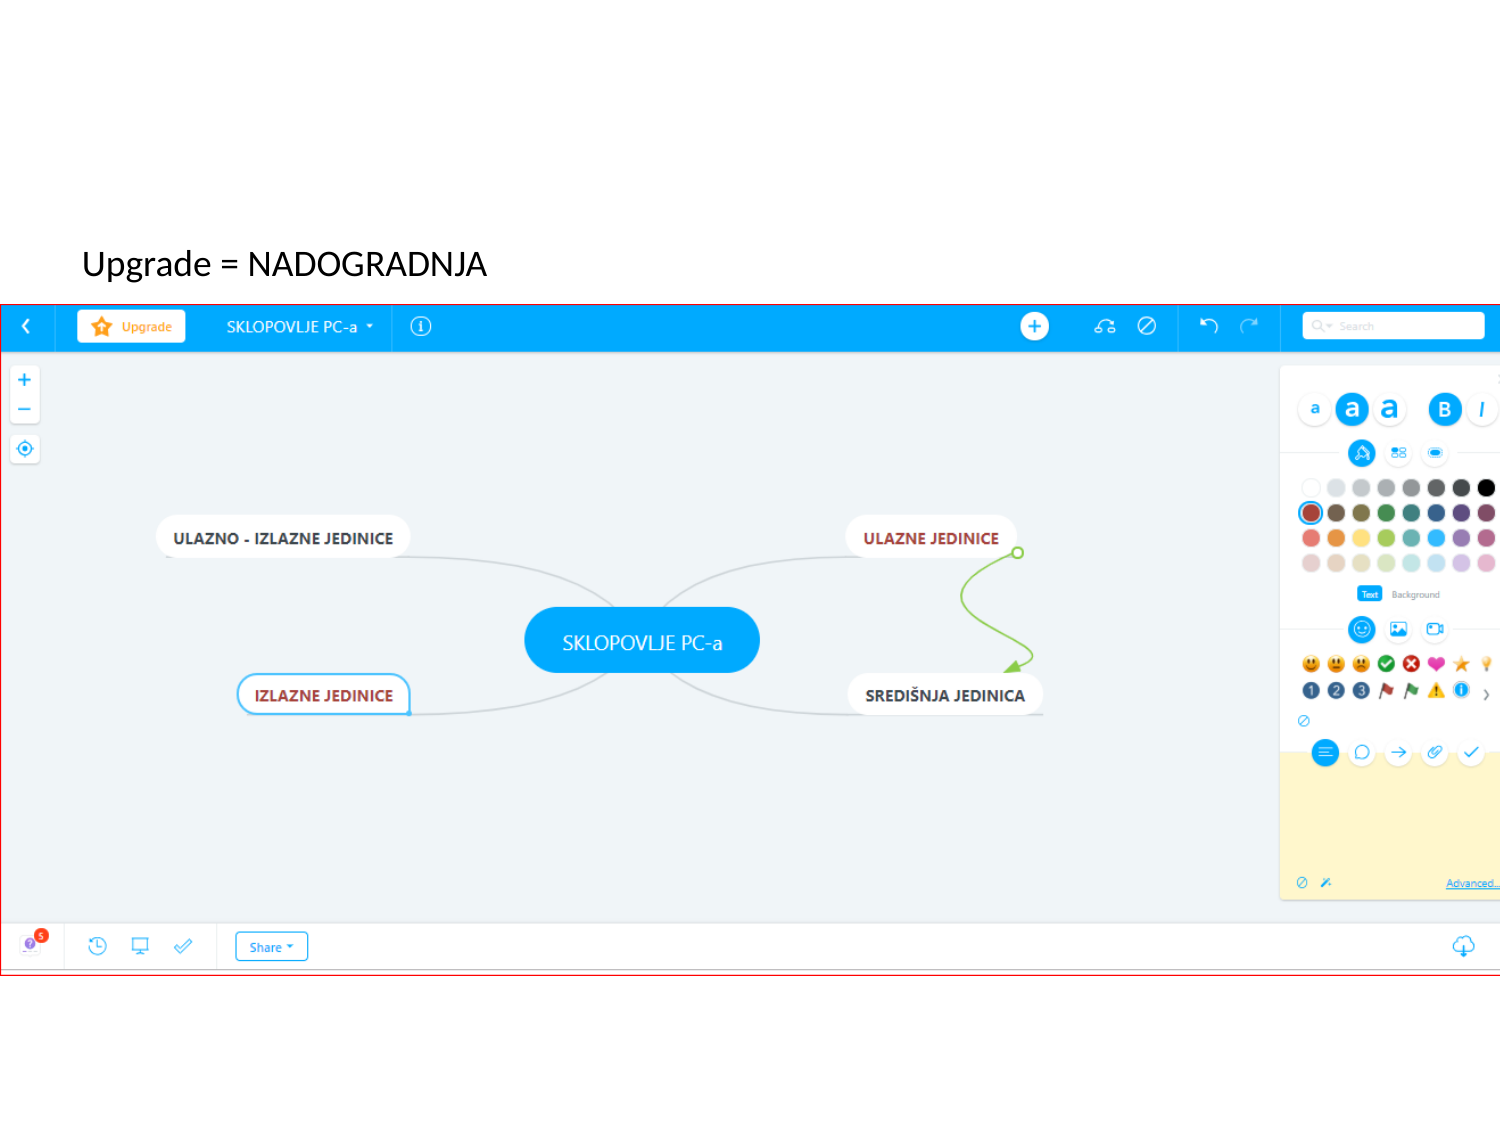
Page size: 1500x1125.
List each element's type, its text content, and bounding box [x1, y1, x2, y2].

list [0, 303, 1500, 976]
text_box Upgrade = NADOGRADNJA [67, 231, 503, 292]
